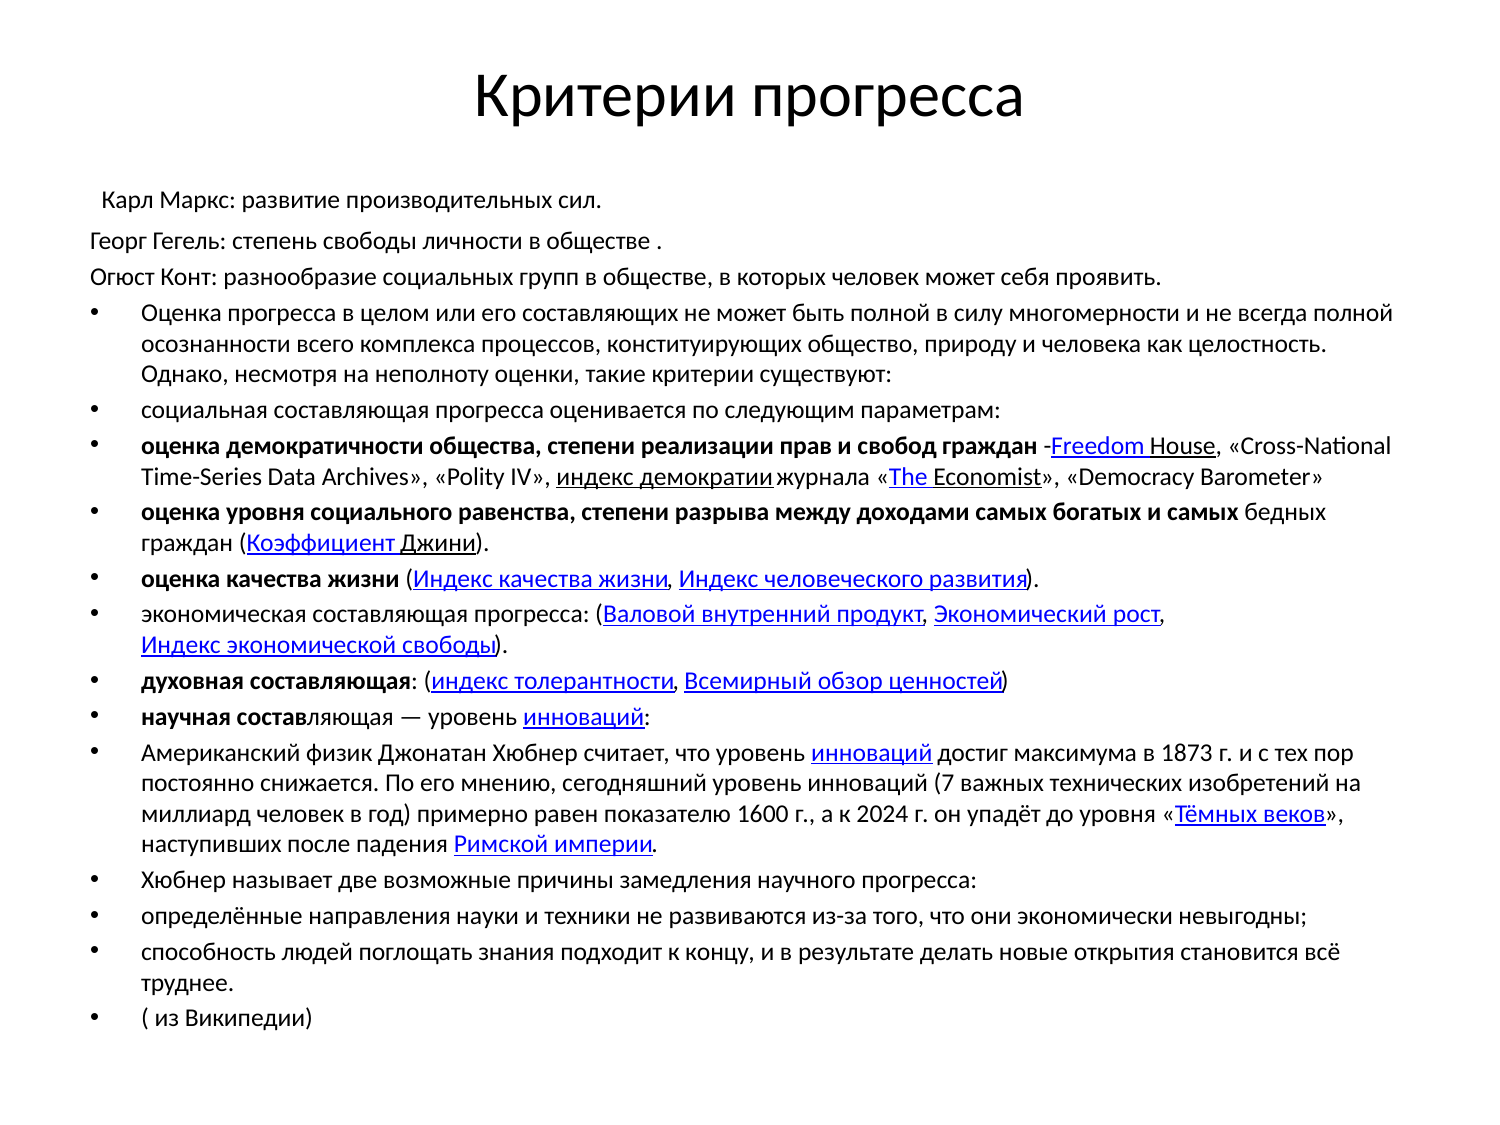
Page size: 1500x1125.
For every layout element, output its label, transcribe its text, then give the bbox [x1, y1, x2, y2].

list Карл Маркс: развитие производительных сил. Георг Гегель: степень свободы личности в обществе . Огюст Конт: разнообразие социальных групп в обществе, в которых человек может себя проявить. Оценка прогресса в целом или его составляющих не может быть полной в силу многомерности и не всегда полной осознанности всего комплекса процессов, конституирующих общество, природу и человека как целостность. Однако, несмотря на неполноту оценки, такие критерии существуют: социальная составляющая прогресса оценивается по следующим параметрам: оценка демократичности общества, степени реализации прав и свобод граждан -Freedom House, «Cross-National Time-Series Data Archives», «Polity IV», индекс демократии журнала «The Economist», «Democracy Barometer» оценка уровня социального равенства, степени разрыва между доходами самых богатых и самых бедных граждан (Коэффициент Джини). оценка качества жизни (Индекс качества жизни, Индекс человеческого развития). экономическая составляющая прогресса: (Валовой внутренний продукт, Экономический рост, Индекс экономической свободы). духовная составляющая: (индекс толерантности, Всемирный обзор ценностей) научная составляющая — уровень инноваций: Американский физик Джонатан Хюбнер считает, что уровень инноваций достиг максимума в 1873 г. и с тех пор постоянно снижается. По его мнению, сегодняшний уровень инноваций (7 важных технических изобретений на миллиард человек в год) примерно равен показателю 1600 г., а к 2024 г. он упадёт до уровня «Тёмных веков», наступивших после падения Римской империи. Хюбнер называет две возможные причины замедления научного прогресса: определённые направления науки и техники не развиваются из-за того, что они экономически невыгодны; способность людей поглощать знания подходит к концу, и в результате делать новые открытия становится всё труднее. ( из Википедии) [75, 149, 1425, 1075]
title Критерии прогресса [75, 45, 1425, 138]
